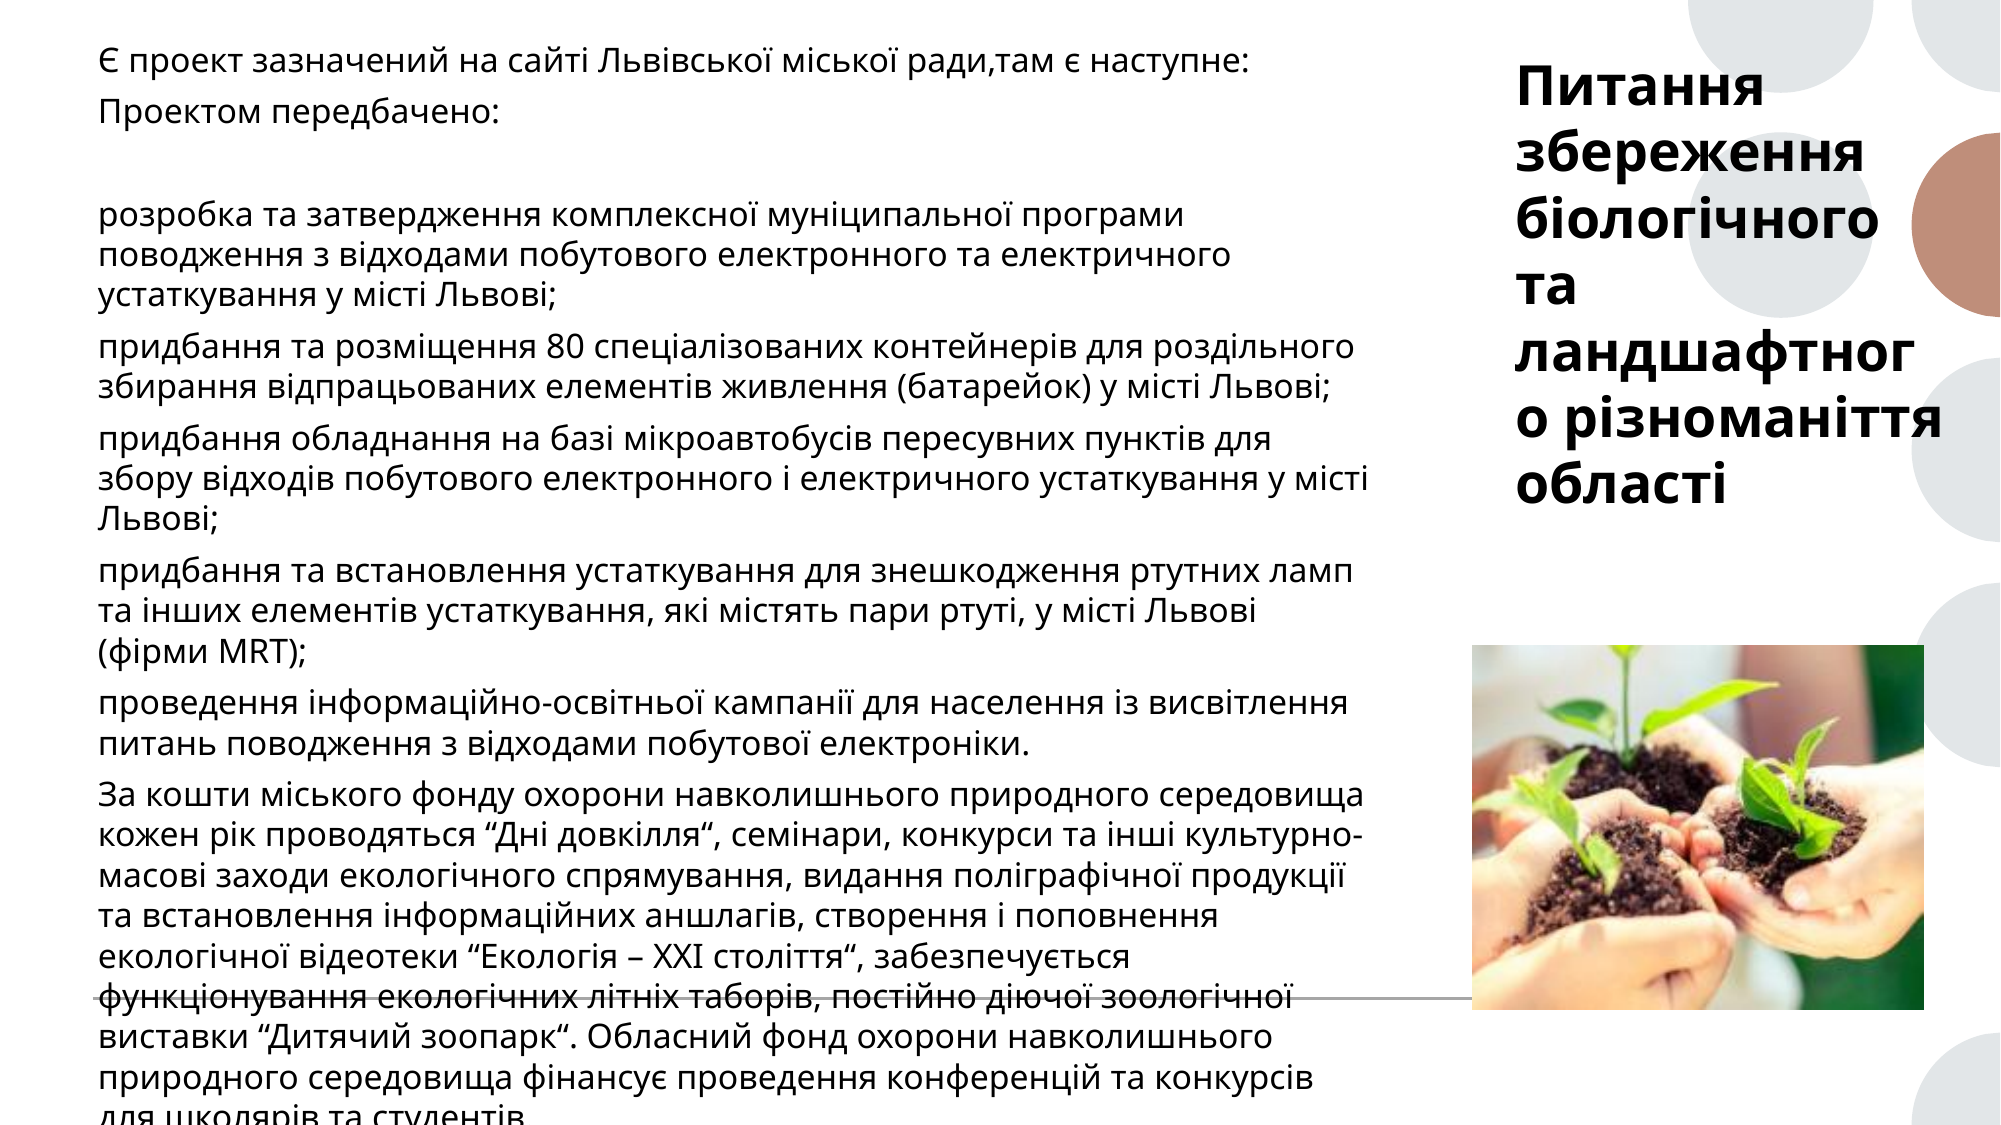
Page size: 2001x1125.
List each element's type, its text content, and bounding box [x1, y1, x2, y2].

picture [1472, 644, 1924, 1010]
list Є проект зазначений на сайті Львівської міської ради,там є наступне: Проектом передбачено: розробка та затвердження комплексної муніципальної програми поводження з відходами побутового електронного та електричного устаткування у місті Львові; придбання та розміщення 80 спеціалізованих контейнерів для роздільного збирання відпрацьованих елементів живлення (батарейок) у місті Львові; придбання обладнання на базі мікроавтобусів пересувних пунктів для збору відходів побутового електронного і електричного устаткування у місті Львові; придбання та встановлення устаткування для знешкодження ртутних ламп та інших елементів устаткування, які містять пари ртуті, у місті Львові (фірми MRT); проведення інформаційно-освітньої кампанії для населення із висвітлення питань поводження з відходами побутової електроніки. За кошти міського фонду охорони навколишнього природного середовища кожен рік проводяться “Дні довкілля“, семінари, конкурси та інші культурно-масові заходи екологічного спрямування, видання поліграфічної продукції та встановлення інформаційних аншлагів, створення і поповнення екологічної відеотеки “Екологія – XXI століття“, забезпечується функціонування екологічних літніх таборів, постійно діючої зоологічної виставки “Дитячий зоопарк“. Обласний фонд охорони навколишнього природного середовища фінансує проведення конференцій та конкурсів для школярів та студентів. [89, 30, 1378, 1125]
title Питання збереження біологічного та ландшафтного різноманіття області [1507, 42, 1957, 541]
